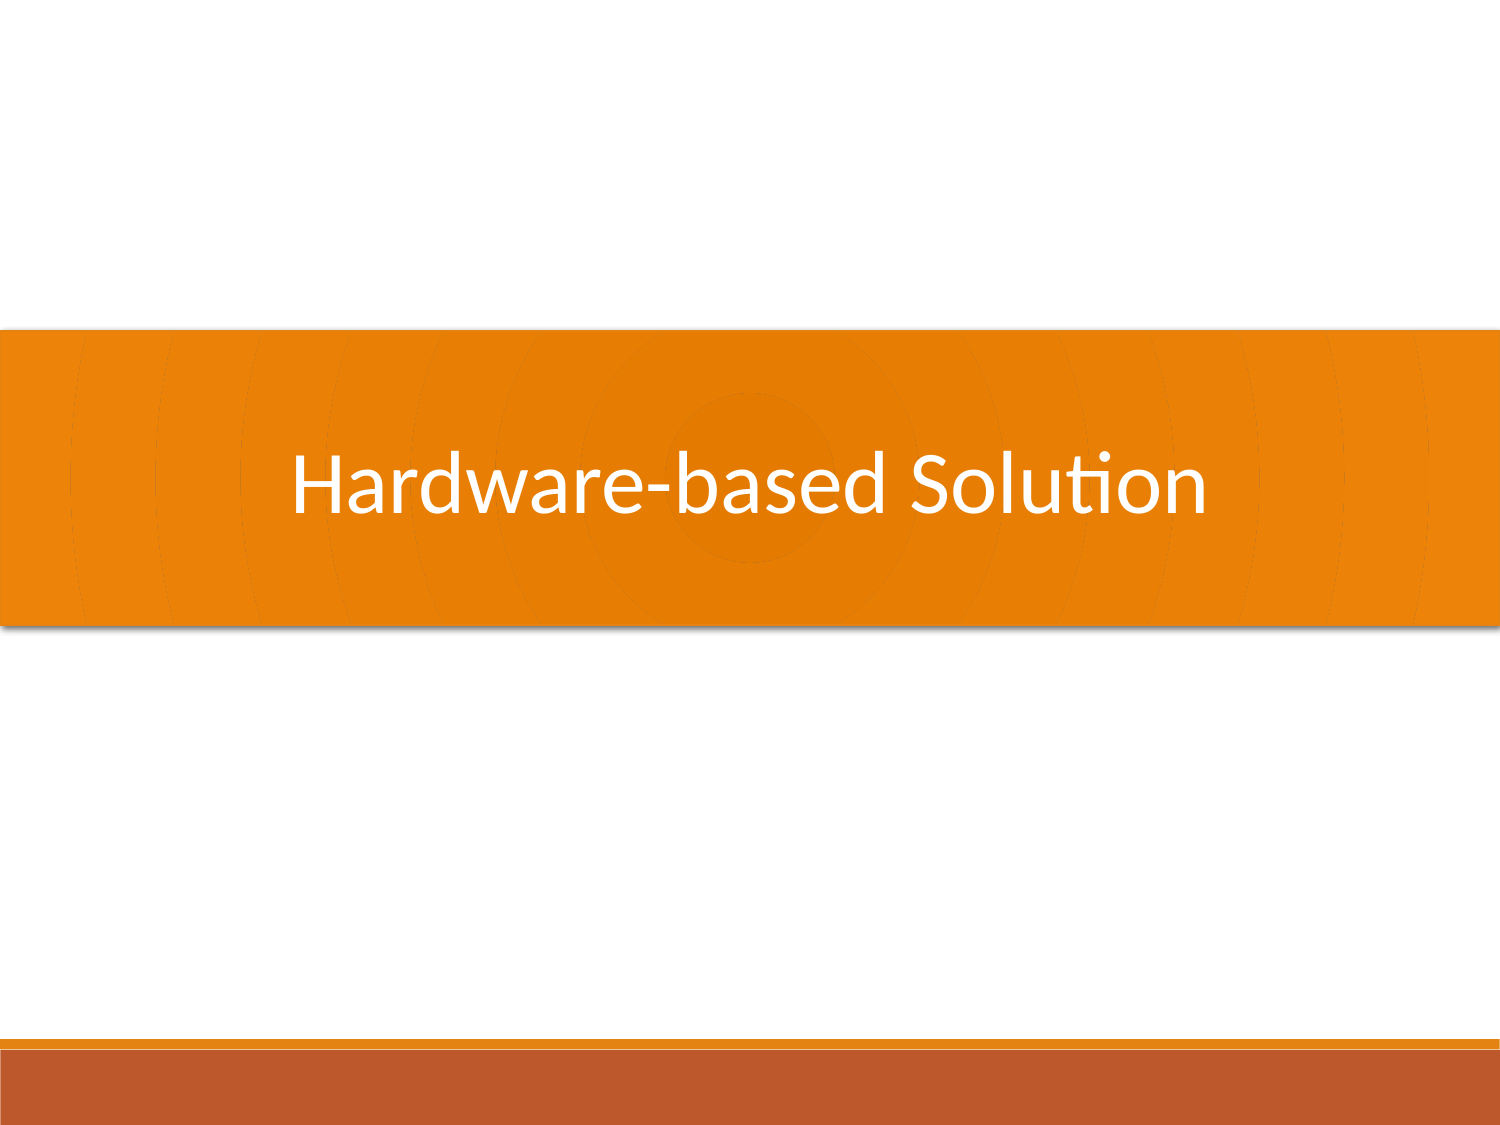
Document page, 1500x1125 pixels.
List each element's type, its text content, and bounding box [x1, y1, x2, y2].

text_box Hardware-based Solution [0, 330, 1500, 626]
